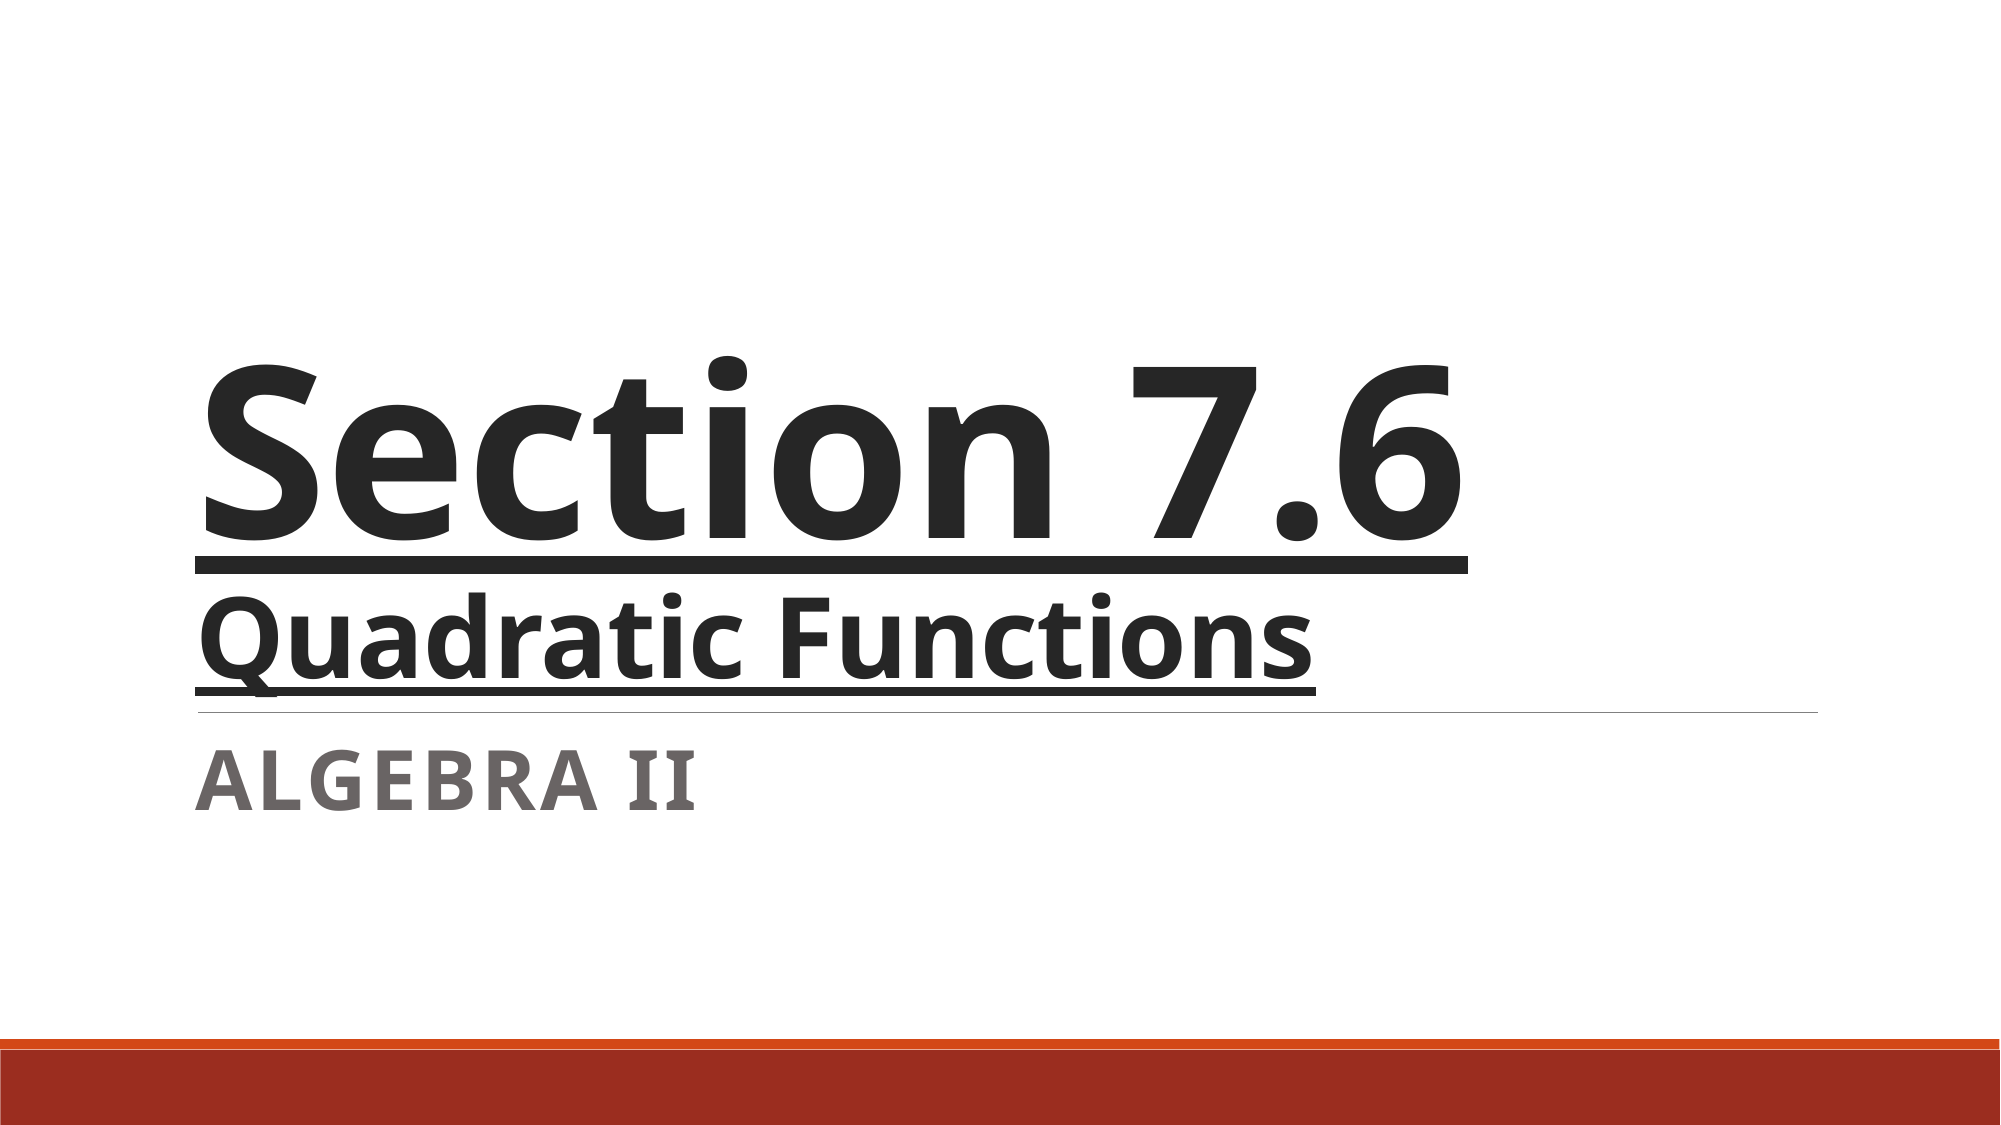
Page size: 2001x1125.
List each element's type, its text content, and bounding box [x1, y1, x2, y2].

title Section 7.6 Quadratic Functions [180, 124, 1865, 710]
subtitle Algebra II [180, 730, 1831, 919]
